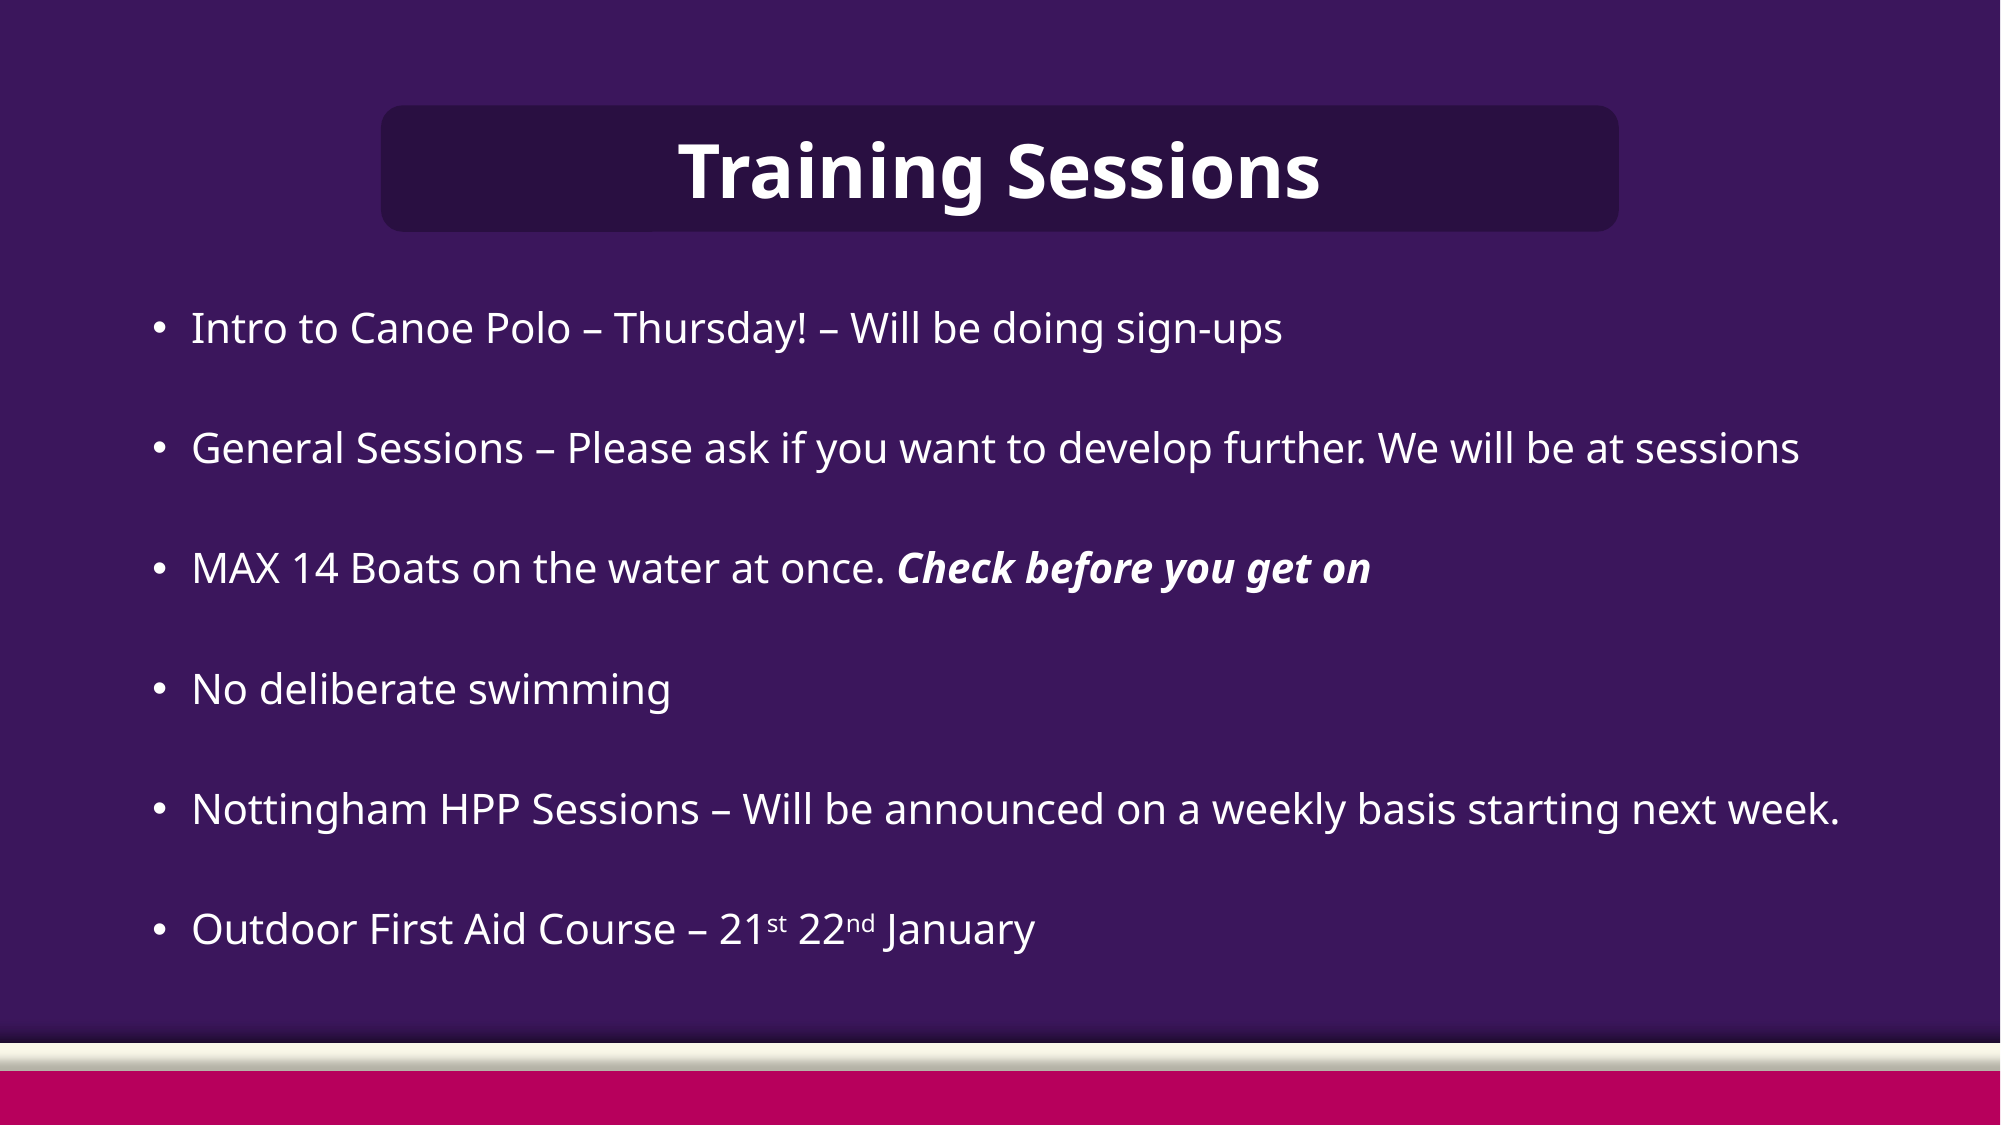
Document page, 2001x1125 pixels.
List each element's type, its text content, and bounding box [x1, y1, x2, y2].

picture [0, 0, 2001, 1125]
text_box Training Sessions [380, 105, 1619, 232]
list Intro to Canoe Polo – Thursday! – Will be doing sign-ups General Sessions – Please ask if you want to develop further. We will be at sessions MAX 14 Boats on the water at once. Check before you get on No deliberate swimming Nottingham HPP Sessions – Will be announced on a weekly basis starting next week. Outdoor First Aid Course – 21st 22nd January [137, 299, 1863, 1014]
